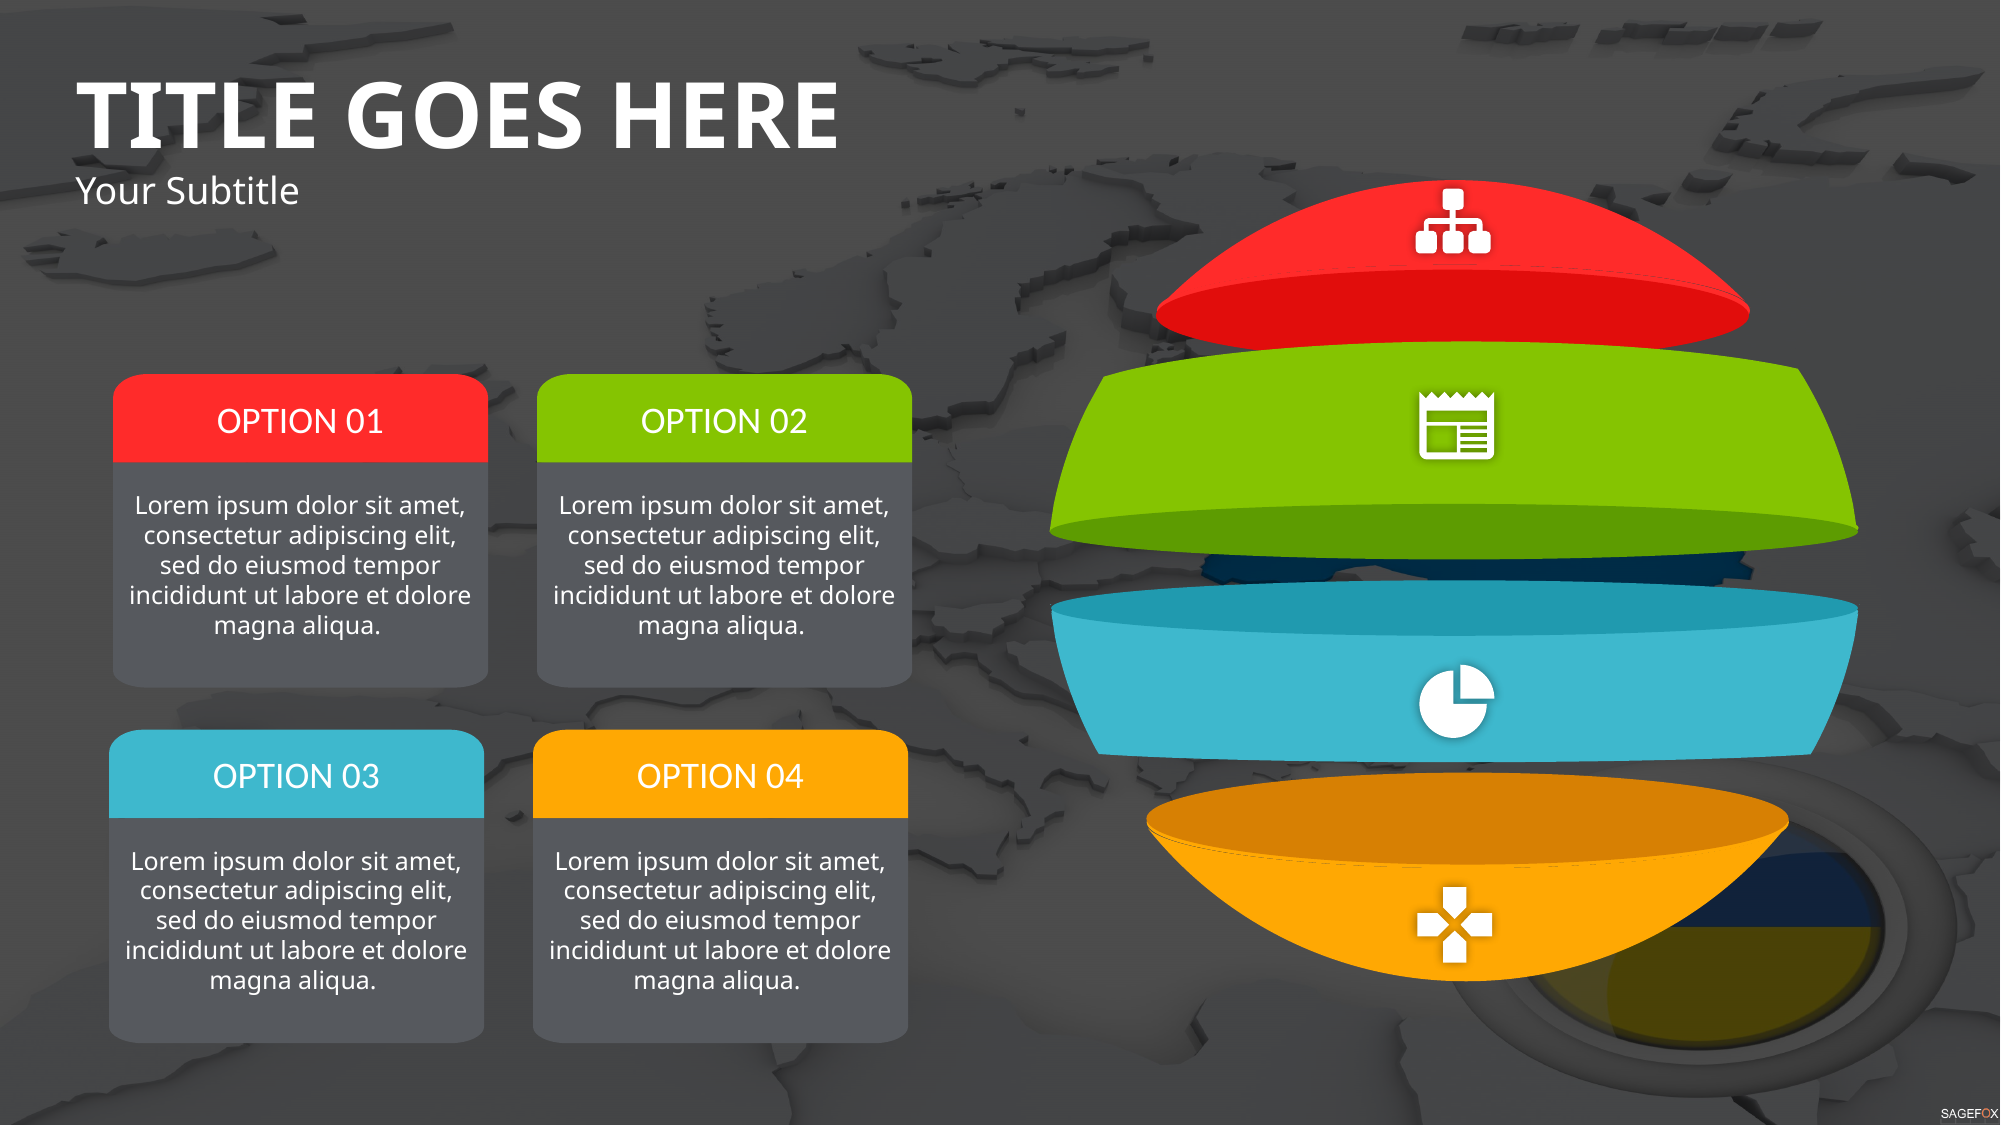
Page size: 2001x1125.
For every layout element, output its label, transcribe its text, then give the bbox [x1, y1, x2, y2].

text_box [1049, 341, 1859, 560]
text_box OPTION 03 [108, 728, 486, 820]
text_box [532, 818, 909, 1044]
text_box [113, 462, 489, 688]
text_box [1146, 772, 1789, 982]
text_box OPTION 02 [536, 373, 914, 464]
text_box TITLE GOES HERE Your Subtitle [60, 49, 1036, 220]
text_box OPTION 04 [531, 728, 910, 820]
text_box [537, 462, 913, 688]
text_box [109, 818, 485, 1044]
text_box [1155, 180, 1751, 341]
picture [0, 0, 2001, 1125]
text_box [1050, 580, 1860, 763]
text_box OPTION 01 [112, 373, 490, 464]
